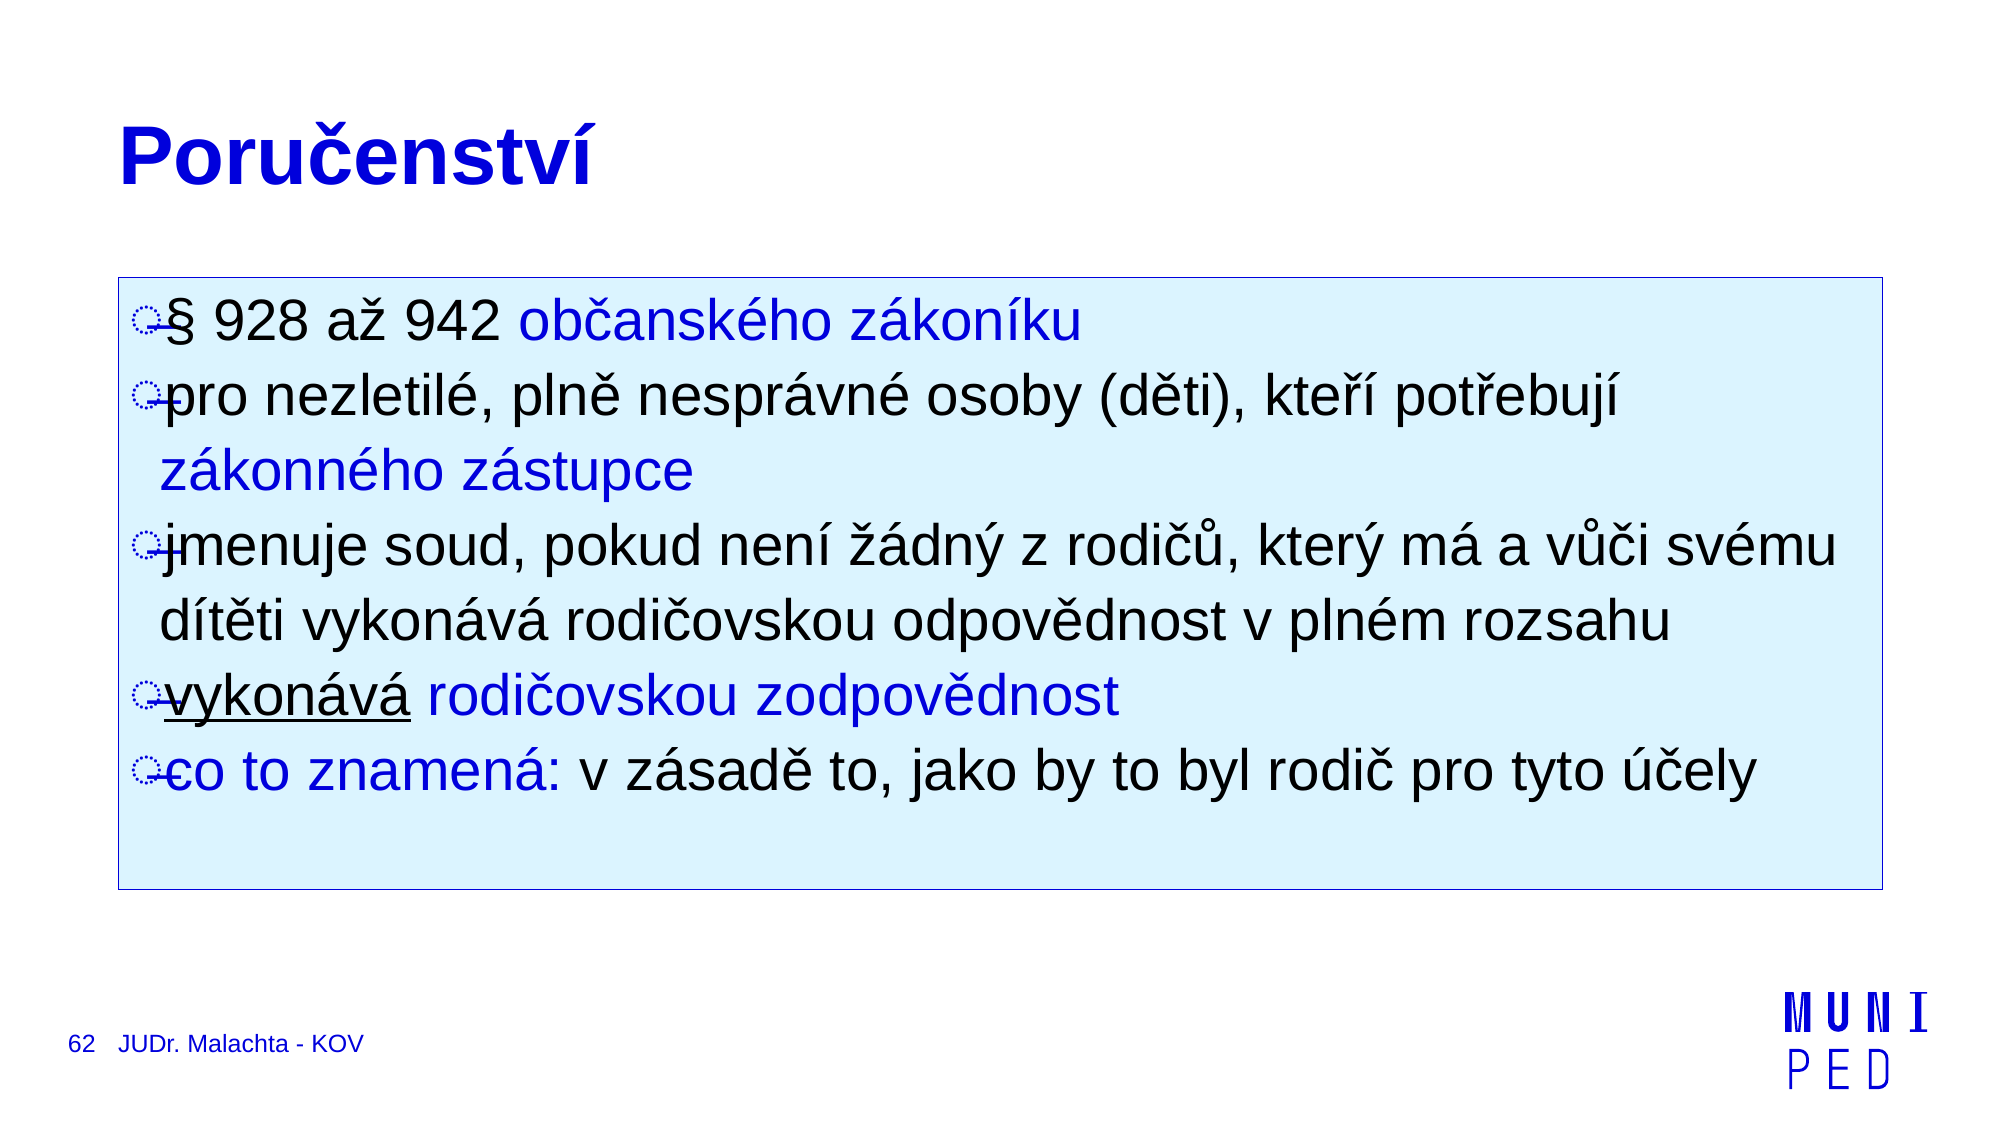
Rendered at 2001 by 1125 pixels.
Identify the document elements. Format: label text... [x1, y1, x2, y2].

list § 928 až 942 občanského zákoníku pro nezletilé, plně nesprávné osoby (děti), kteří potřebují zákonného zástupce jmenuje soud, pokud není žádný z rodičů, který má a vůči svému dítěti vykonává rodičovskou odpovědnost v plném rozsahu vykonává rodičovskou zodpovědnost co to znamená: v zásadě to, jako by to byl rodič pro tyto účely [118, 277, 1883, 890]
slide_number 62 [67, 1021, 110, 1063]
title Poručenství [118, 118, 1883, 193]
footer JUDr. Malachta - KOV [118, 1021, 1418, 1063]
